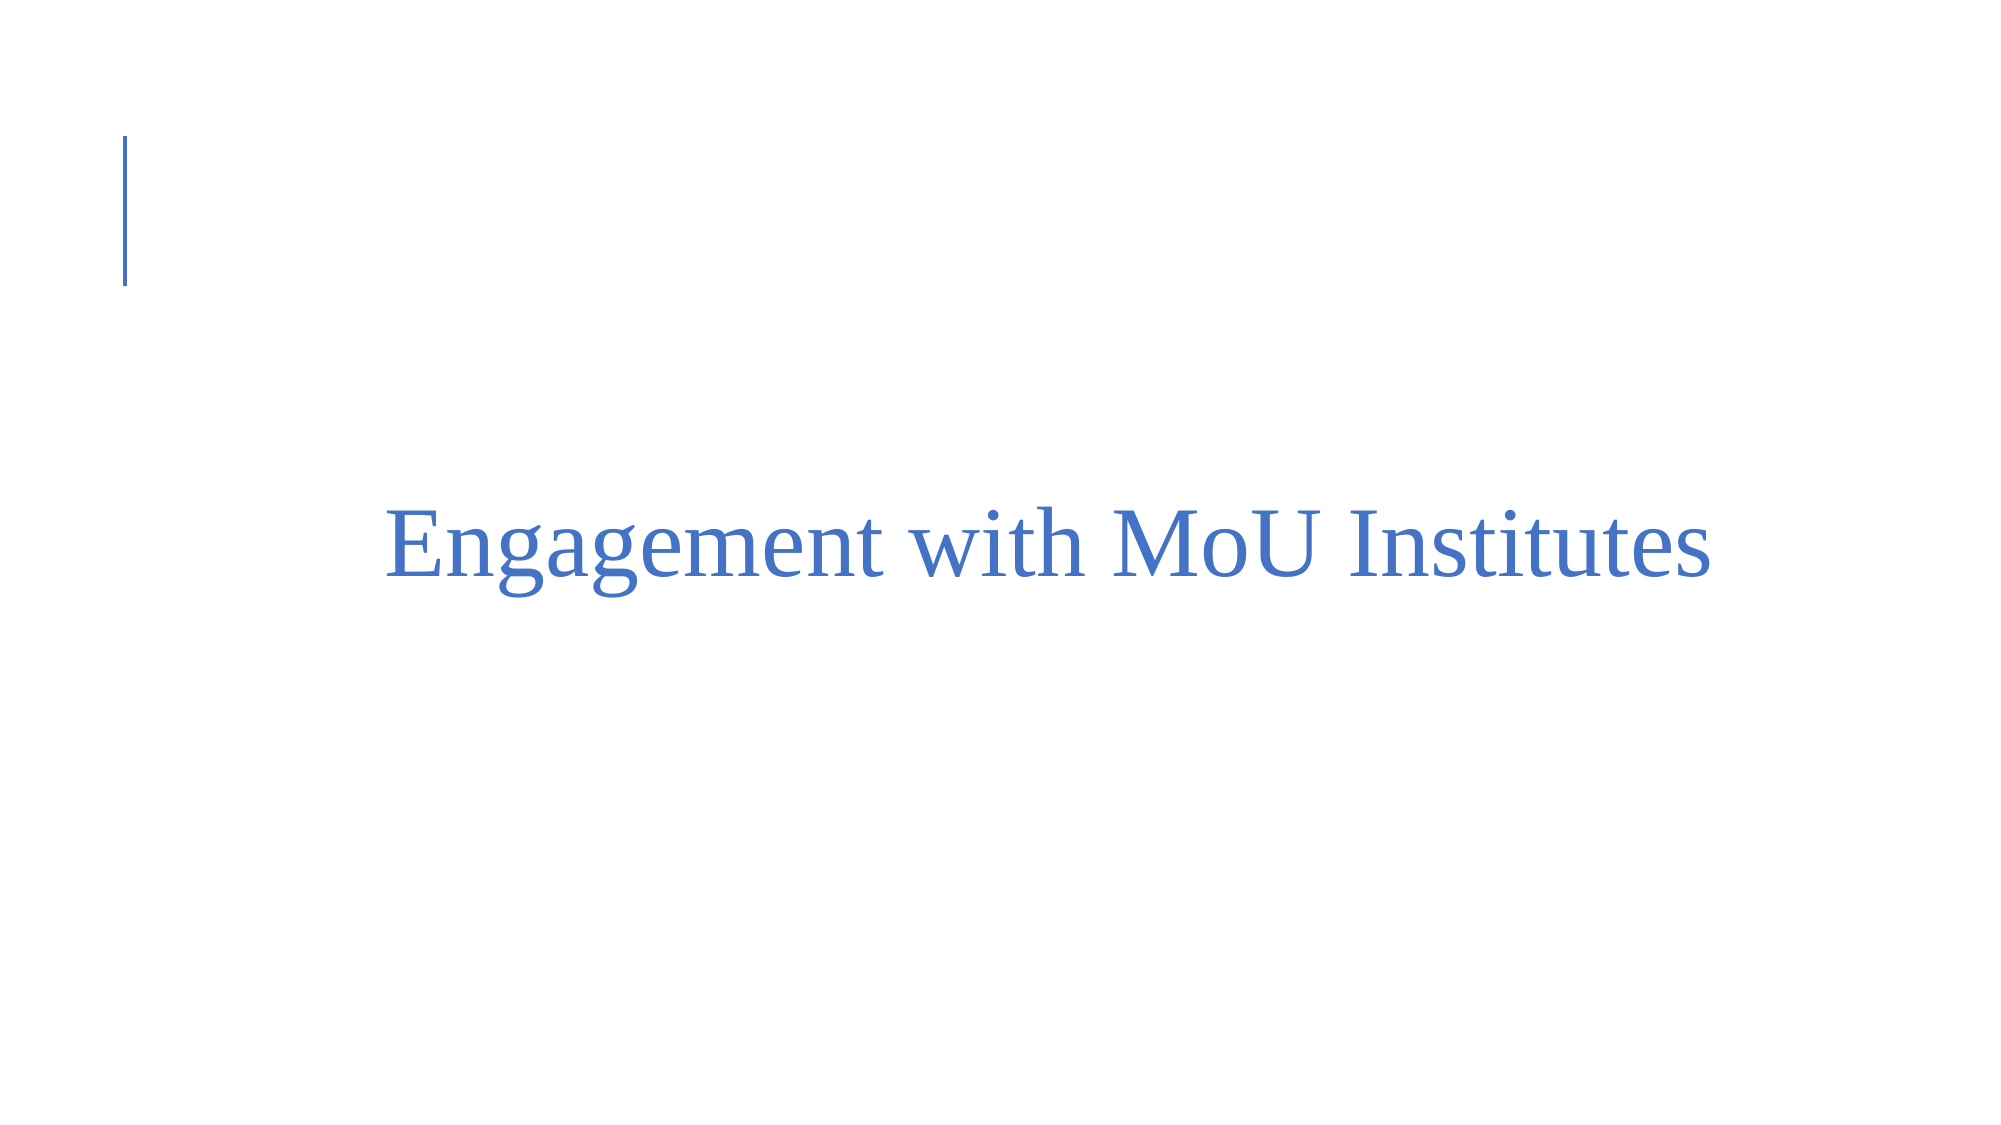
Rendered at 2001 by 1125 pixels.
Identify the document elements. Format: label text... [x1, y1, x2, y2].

text_box Engagement with MoU Institutes [368, 469, 1730, 605]
